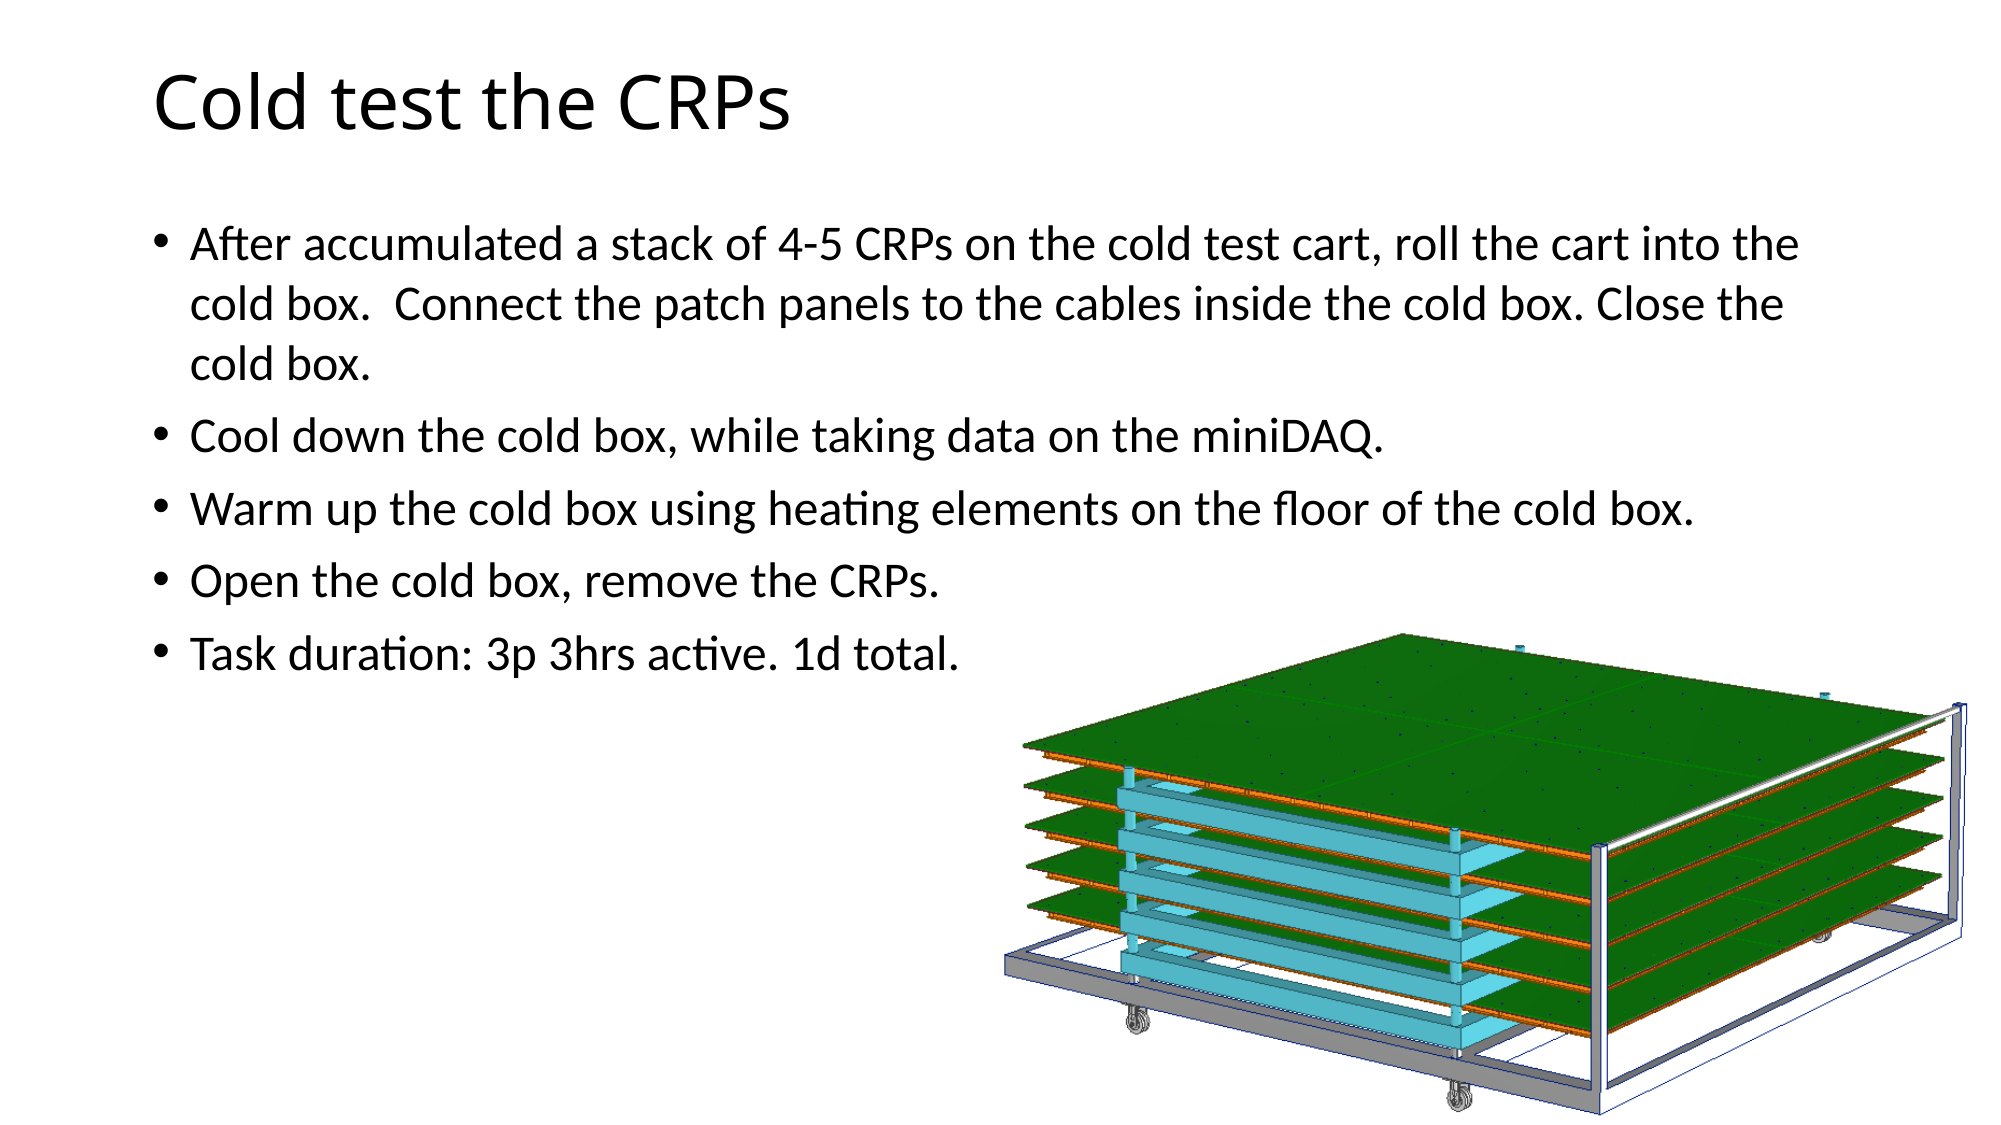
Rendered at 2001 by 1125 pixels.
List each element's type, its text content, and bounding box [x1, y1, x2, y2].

title Cold test the CRPs [137, 59, 1863, 150]
list After accumulated a stack of 4-5 CRPs on the cold test cart, roll the cart into the cold box. Connect the patch panels to the cables inside the cold box. Close the cold box. Cool down the cold box, while taking data on the miniDAQ. Warm up the cold box using heating elements on the floor of the cold box. Open the cold box, remove the CRPs. Task duration: 3p 3hrs active. 1d total. [137, 202, 1863, 1014]
picture [999, 629, 1979, 1125]
